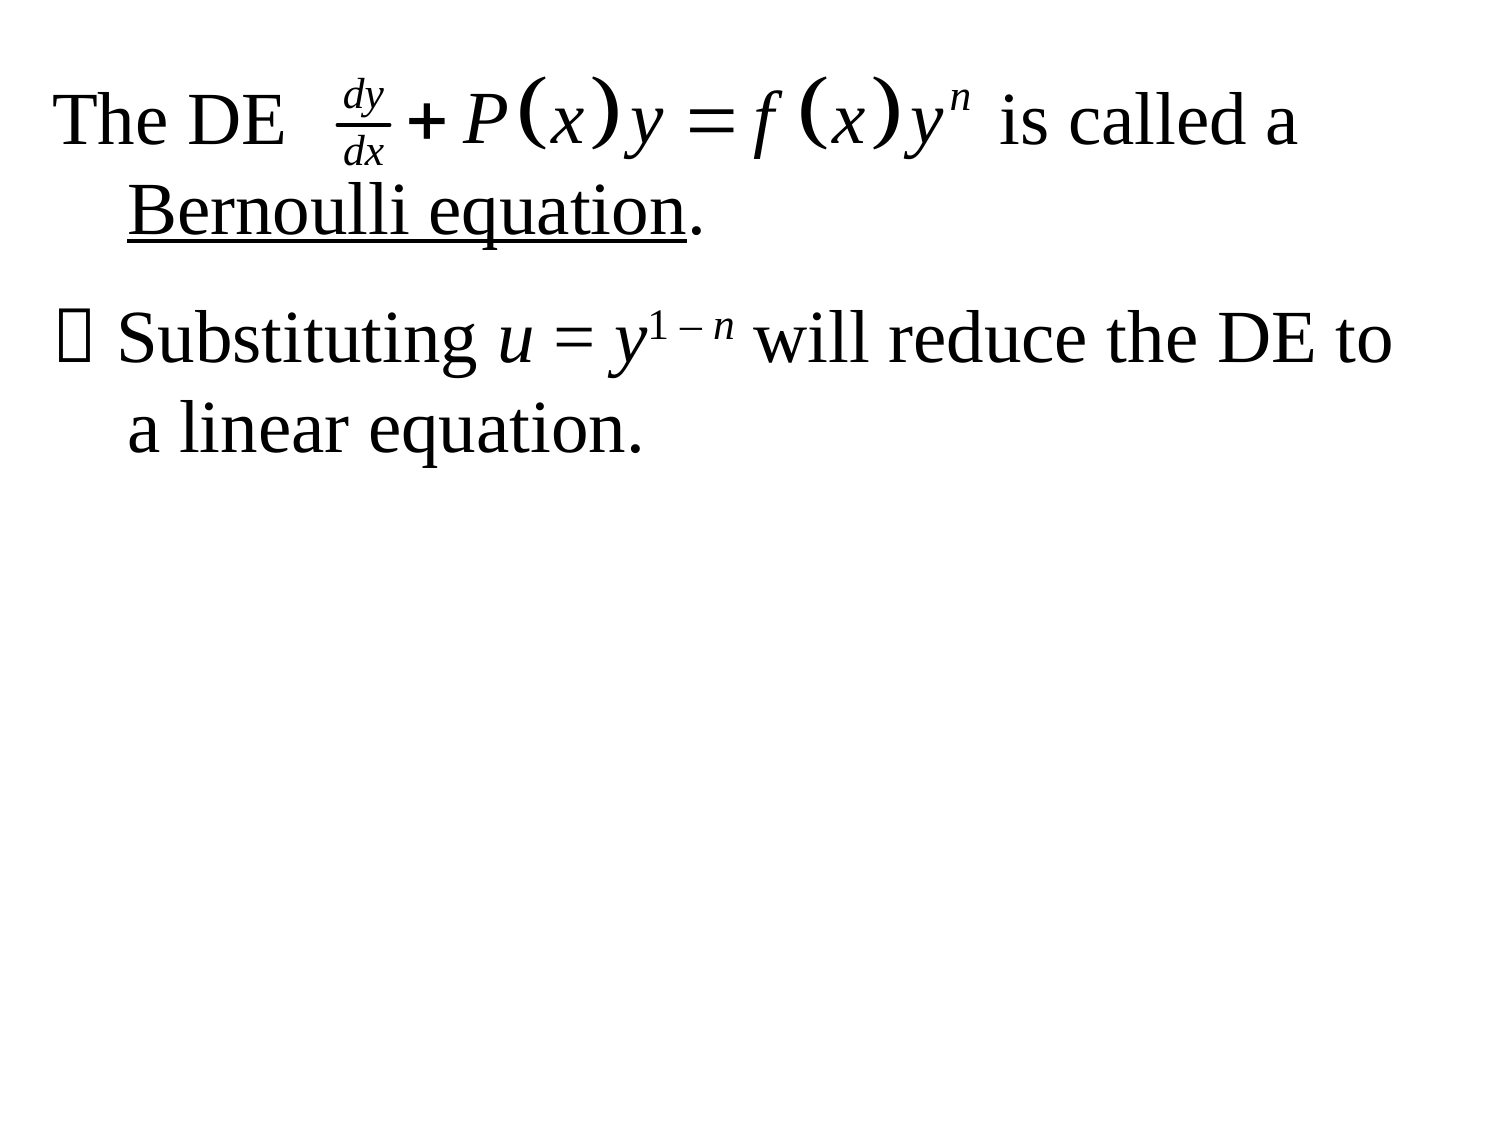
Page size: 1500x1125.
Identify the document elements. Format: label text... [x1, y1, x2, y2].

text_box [332, 70, 976, 176]
text_box The DE is called a Bernoulli equation.  Substituting u = y1 – n will reduce the DE to a linear equation. [37, 62, 1425, 475]
